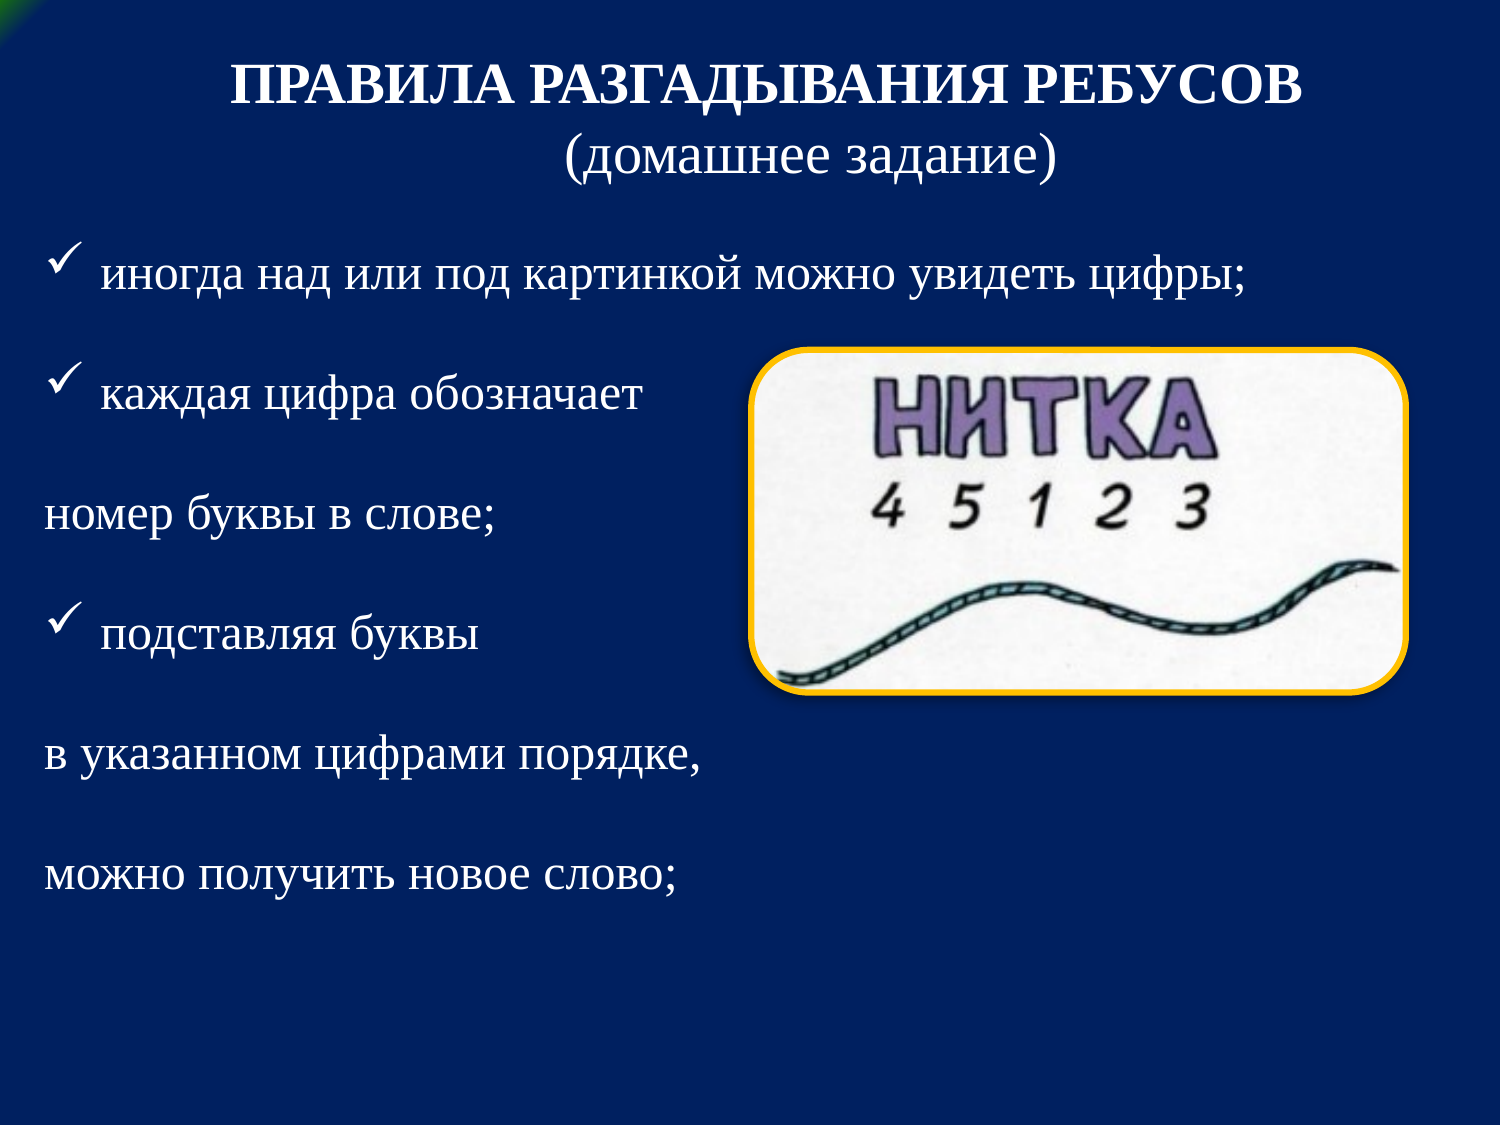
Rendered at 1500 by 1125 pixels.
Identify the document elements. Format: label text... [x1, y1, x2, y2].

text_box иногда над или под картинкой можно увидеть цифры; каждая цифра обозначает номер буквы в слове; подставляя буквы в указанном цифрами порядке, можно получить новое слово; [29, 231, 1382, 967]
text_box ПРАВИЛА РАЗГАДЫВАНИЯ РЕБУСОВ (домашнее задание) [215, 37, 1406, 263]
picture [751, 349, 1406, 693]
